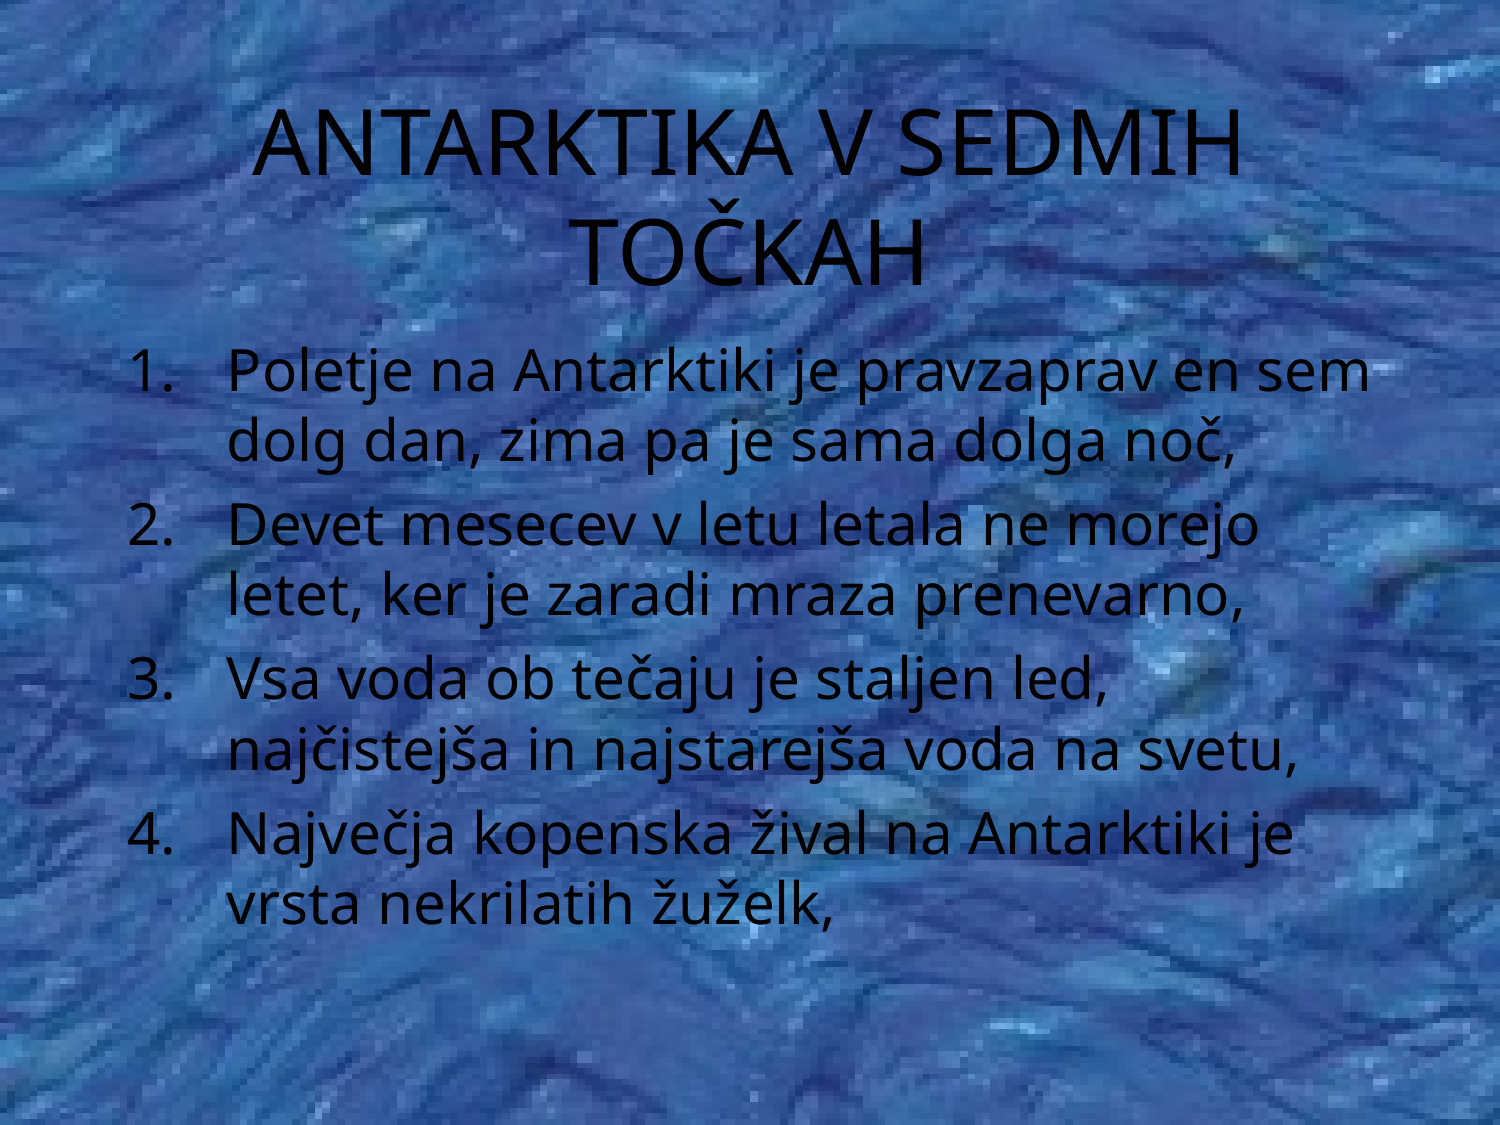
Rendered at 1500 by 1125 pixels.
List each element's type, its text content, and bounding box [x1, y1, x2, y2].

picture [0, 0, 1500, 1125]
title ANTARKTIKA V SEDMIH TOČKAH [112, 76, 1388, 312]
list Poletje na Antarktiki je pravzaprav en sem dolg dan, zima pa je sama dolga noč, Devet mesecev v letu letala ne morejo letet, ker je zaradi mraza prenevarno, Vsa voda ob tečaju je staljen led, najčistejša in najstarejša voda na svetu, Največja kopenska žival na Antarktiki je vrsta nekrilatih žuželk, [112, 324, 1388, 979]
